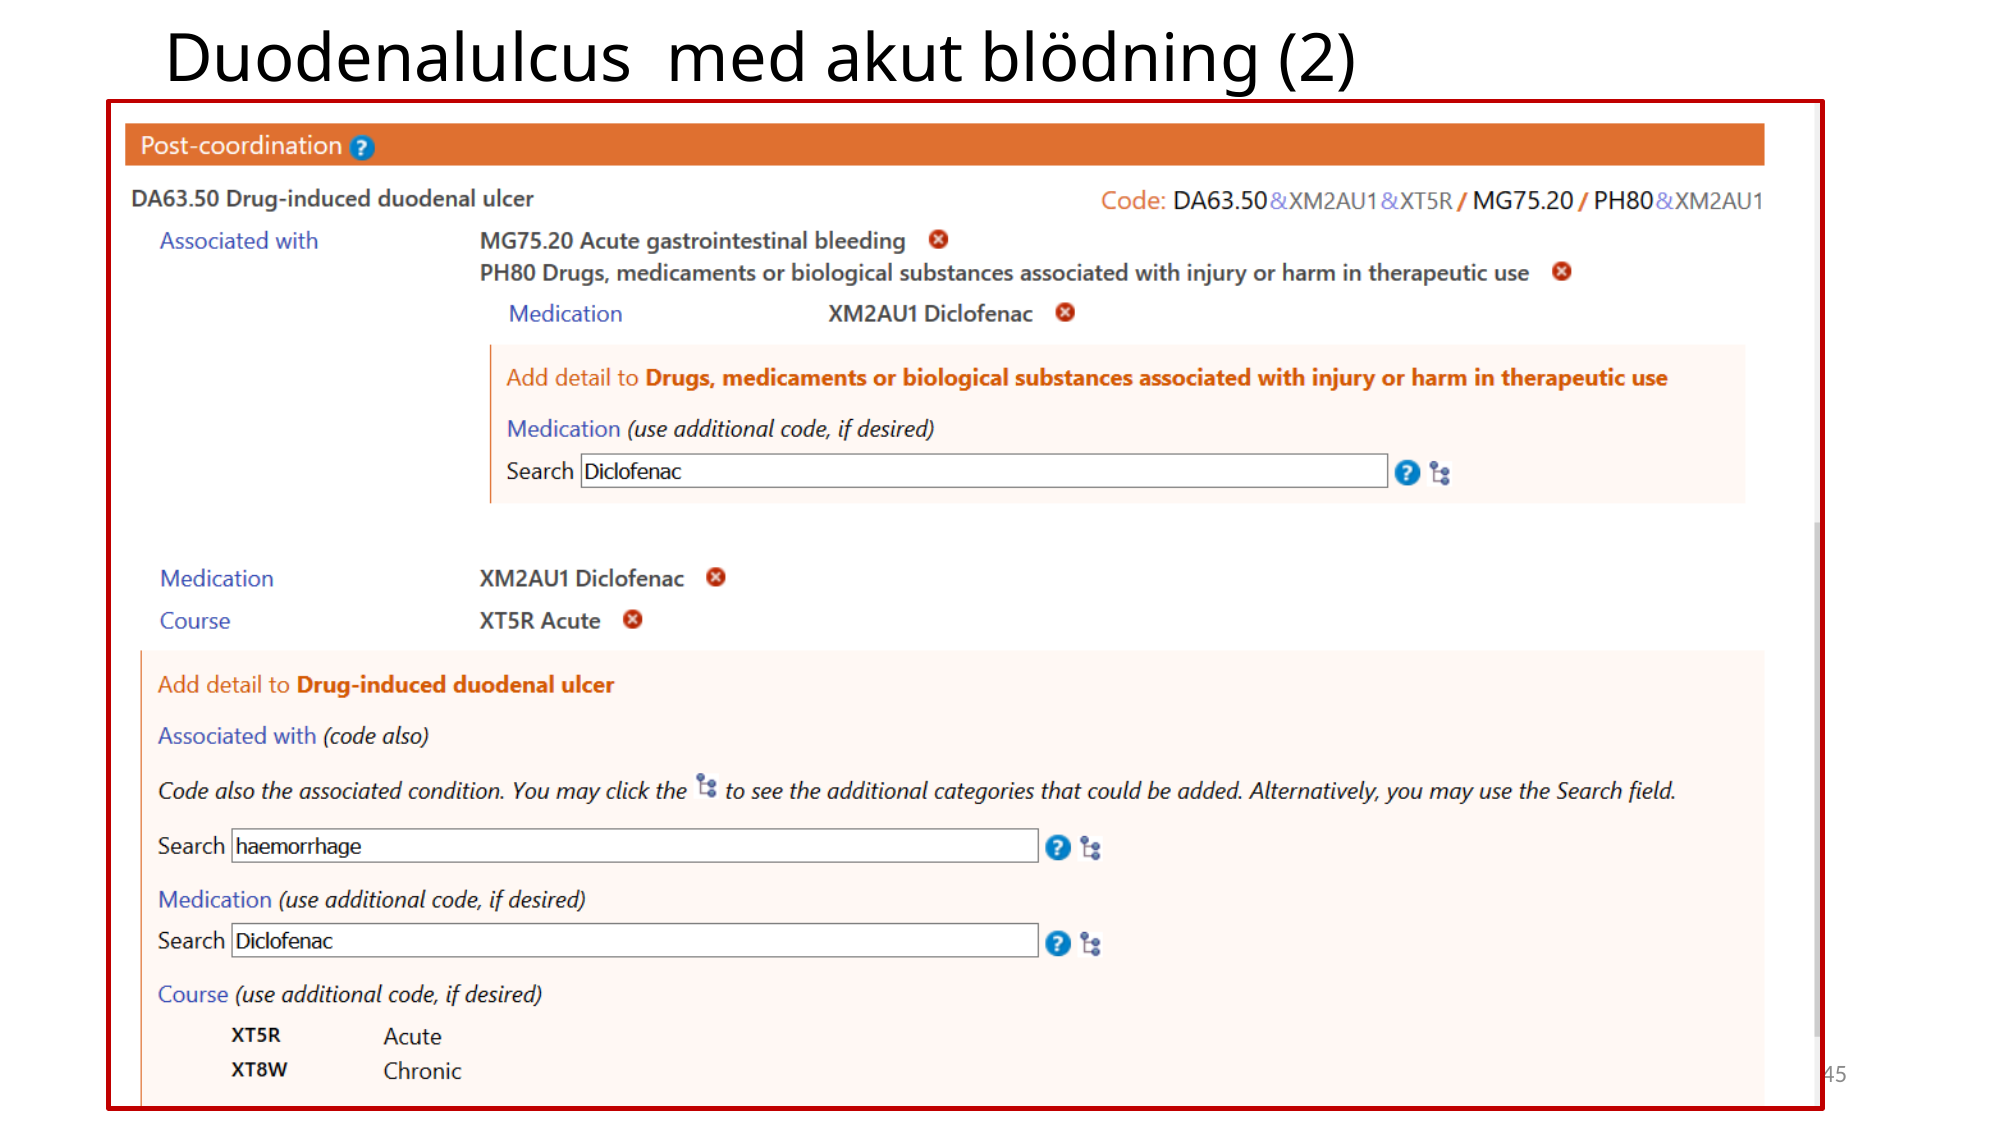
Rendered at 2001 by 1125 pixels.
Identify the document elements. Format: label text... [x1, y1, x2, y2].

slide_number 45 [1821, 1042, 1863, 1103]
picture [110, 103, 1821, 1106]
title Duodenalulcus med akut blödning (2) [149, 16, 1875, 104]
